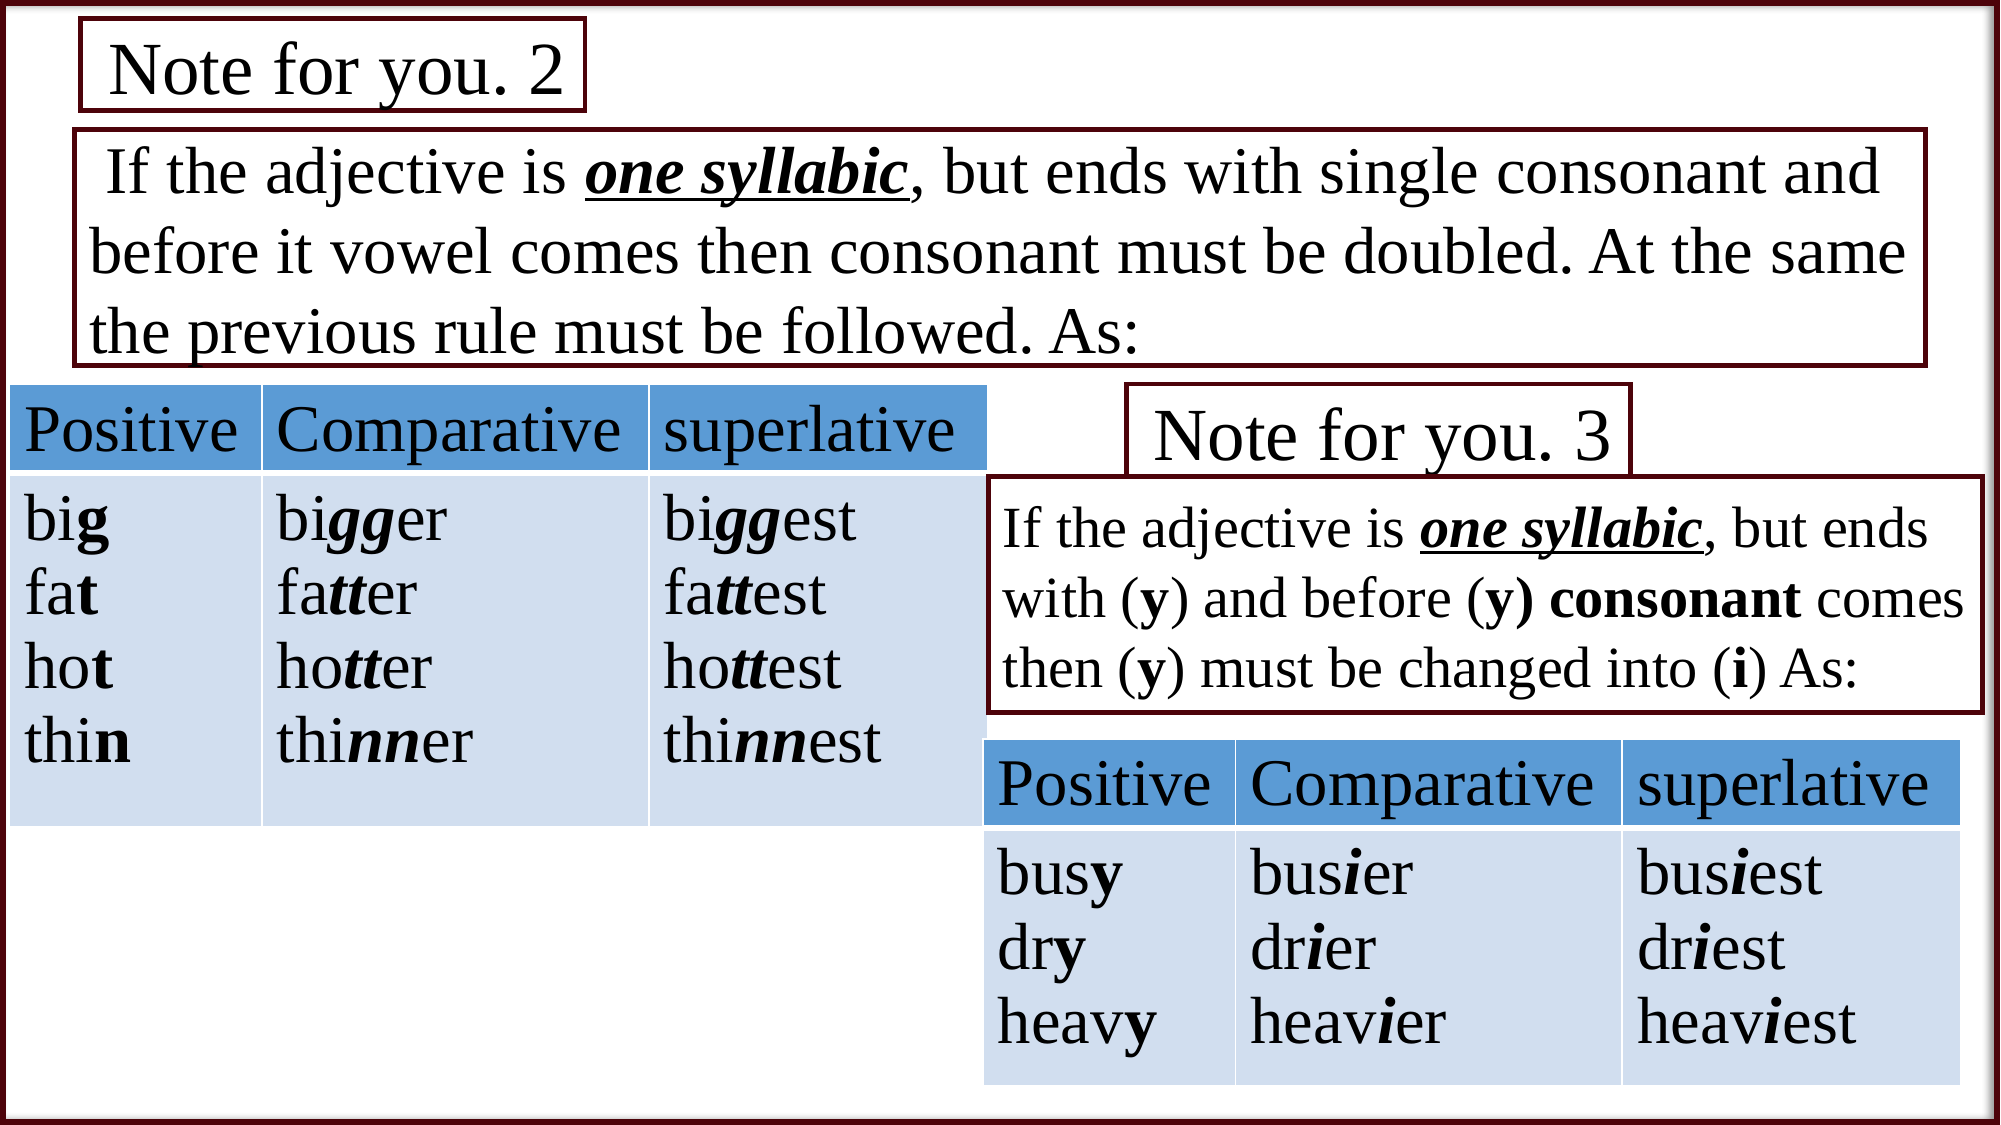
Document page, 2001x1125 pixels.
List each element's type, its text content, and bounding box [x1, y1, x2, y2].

table_cell biggest fattest hottest thinnest [650, 476, 987, 826]
table_cell busiest driest heaviest [1623, 831, 1960, 1085]
text_box [0, 0, 2000, 1125]
table_cell busier drier heavier [1236, 831, 1621, 1085]
table_header Positive [10, 385, 261, 470]
text_box If the adjective is one syllabic, but ends with single consonant and before it vowel comes then consonant must be doubled. At the same the previous rule must be followed. As: [73, 128, 1926, 366]
table_header Comparative [1236, 740, 1621, 825]
table_header Comparative [263, 385, 648, 470]
table_header superlative [1623, 740, 1960, 825]
table_cell bigger fatter hotter thinner [263, 476, 648, 826]
table_cell big fat hot thin [10, 476, 261, 826]
table_cell busy dry heavy [984, 831, 1235, 1085]
table_header Positive [984, 740, 1235, 825]
text_box Note for you. 2 [80, 17, 586, 112]
text_box If the adjective is one syllabic, but ends with (y) and before (y) consonant comes then (y) must be changed into (i) As: [987, 475, 1983, 713]
table_header superlative [650, 385, 987, 470]
text_box Note for you. 3 [1125, 383, 1632, 475]
